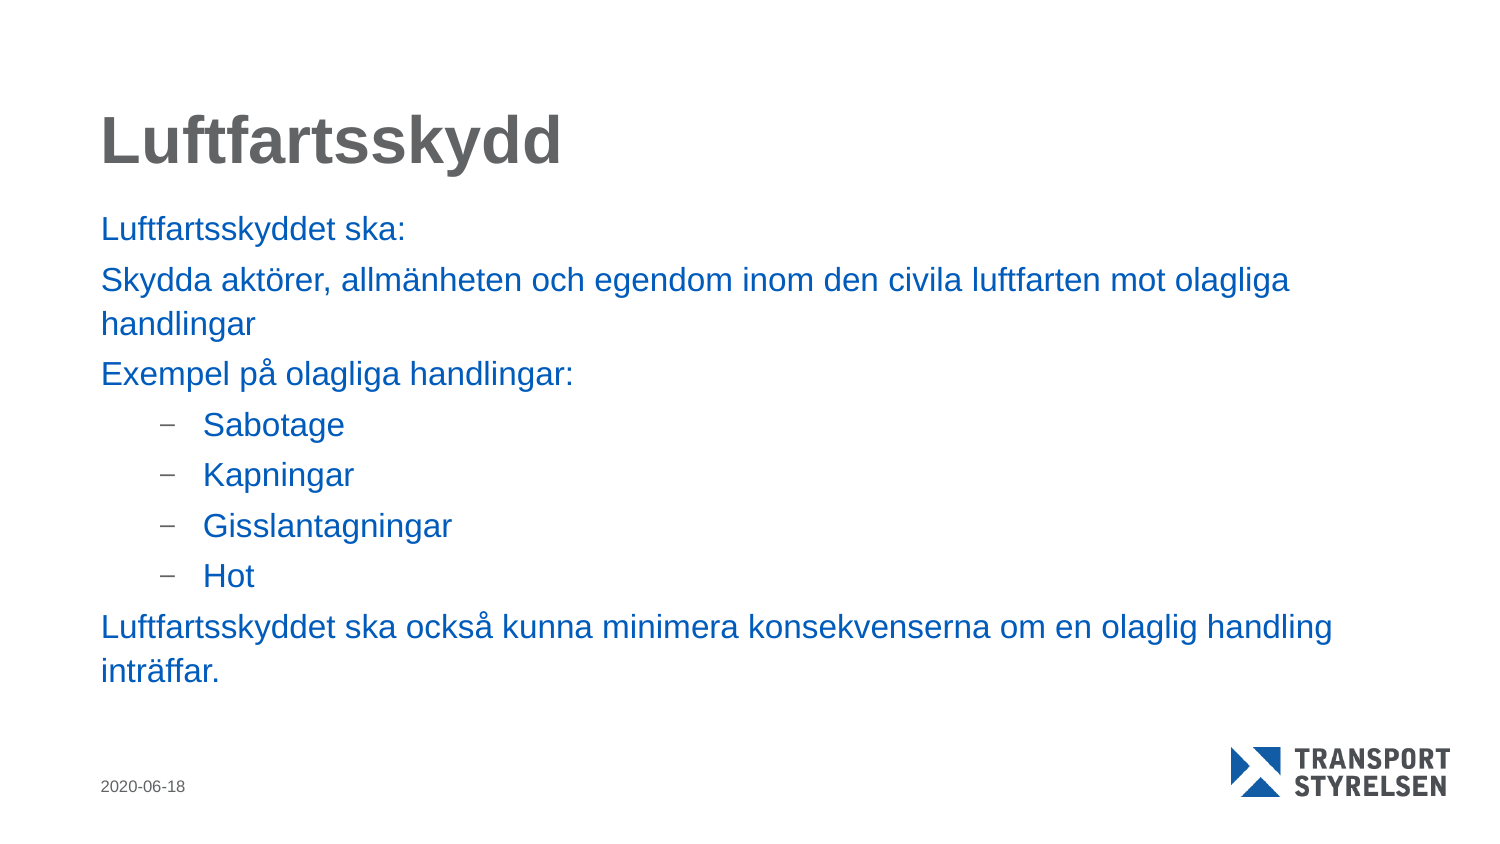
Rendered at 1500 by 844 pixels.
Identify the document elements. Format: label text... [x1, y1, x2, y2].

title Luftfartsskydd [85, 89, 1417, 182]
picture [1231, 747, 1450, 797]
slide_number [85, 767, 436, 801]
list Luftfartsskyddet ska: Skydda aktörer, allmänheten och egendom inom den civila luftfarten mot olagliga handlingar Exempel på olagliga handlingar: Sabotage Kapningar Gisslantagningar Hot Luftfartsskyddet ska också kunna minimera konsekvenserna om en olaglig handling inträffar. [85, 196, 1417, 724]
